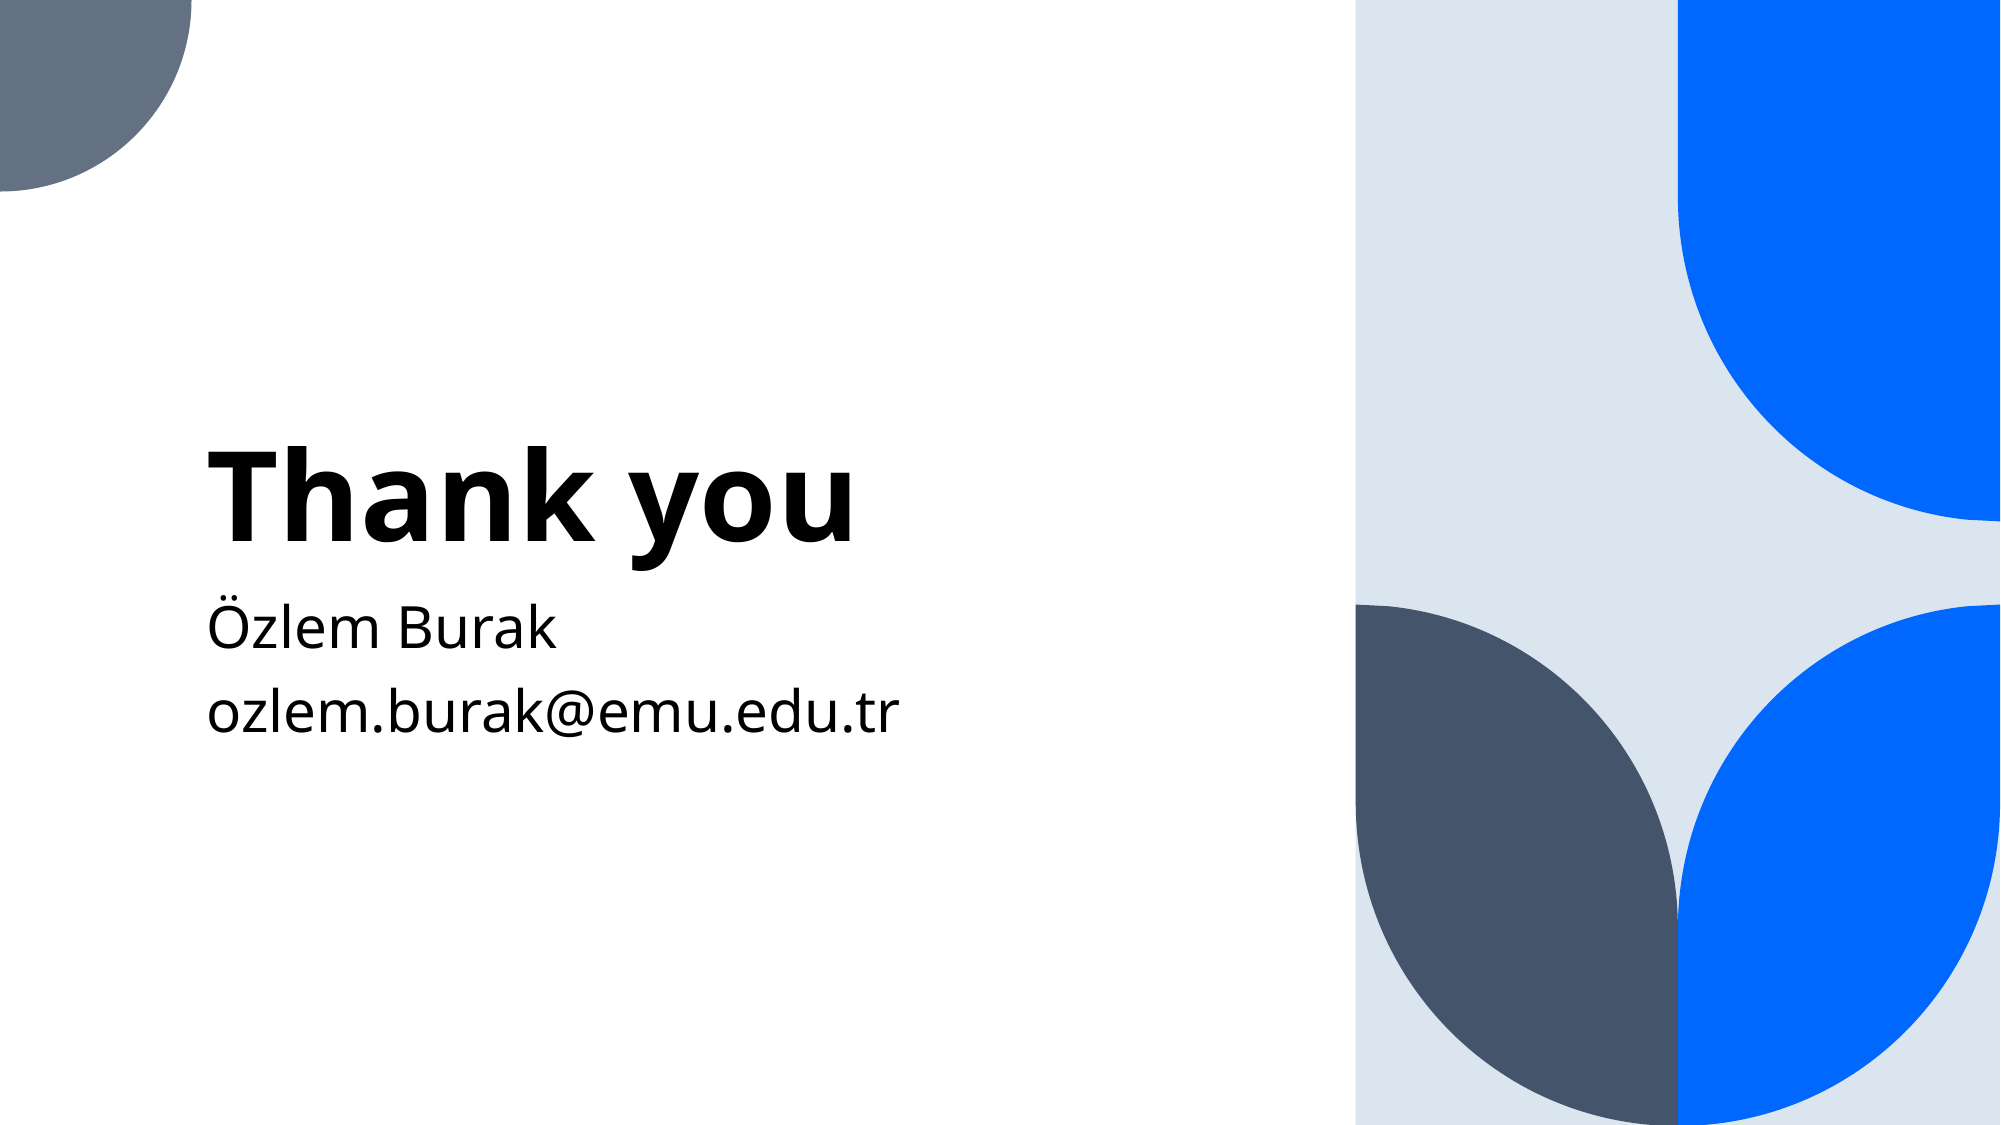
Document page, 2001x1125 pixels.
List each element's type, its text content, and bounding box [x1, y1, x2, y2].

subtitle Özlem Burak​ ozlem.burak@emu.edu.tr [191, 590, 1212, 960]
title Thank you [191, 184, 1212, 576]
